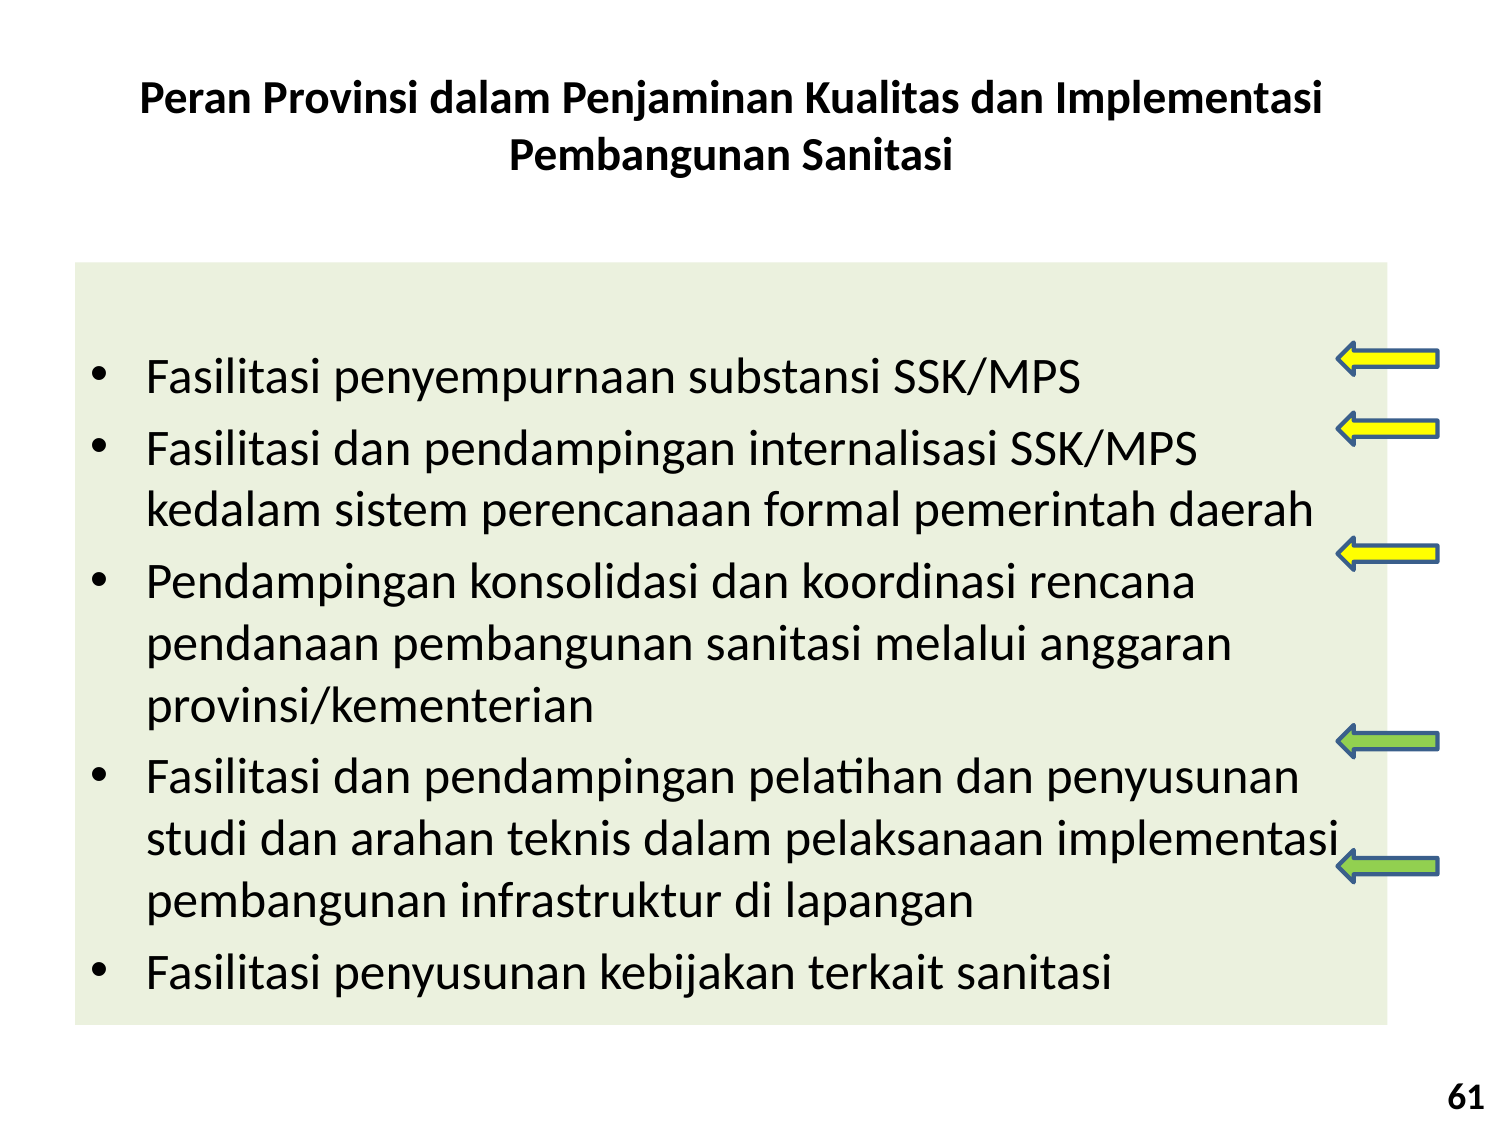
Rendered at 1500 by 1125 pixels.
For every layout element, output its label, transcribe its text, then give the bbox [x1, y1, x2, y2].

text_box [1335, 535, 1440, 572]
text_box 61 [1387, 1064, 1500, 1125]
text_box [1335, 723, 1440, 760]
title Peran Provinsi dalam Penjaminan Kualitas dan Implementasi Pembangunan Sanitasi [75, 58, 1388, 188]
text_box [1335, 340, 1440, 377]
text_box [1335, 410, 1440, 447]
text_box [1335, 847, 1440, 885]
list Fasilitasi penyempurnaan substansi SSK/MPS Fasilitasi dan pendampingan internalisasi SSK/MPS kedalam sistem perencanaan formal pemerintah daerah Pendampingan konsolidasi dan koordinasi rencana pendanaan pembangunan sanitasi melalui anggaran provinsi/kementerian Fasilitasi dan pendampingan pelatihan dan penyusunan studi dan arahan teknis dalam pelaksanaan implementasi pembangunan infrastruktur di lapangan Fasilitasi penyusunan kebijakan terkait sanitasi [75, 262, 1388, 1025]
